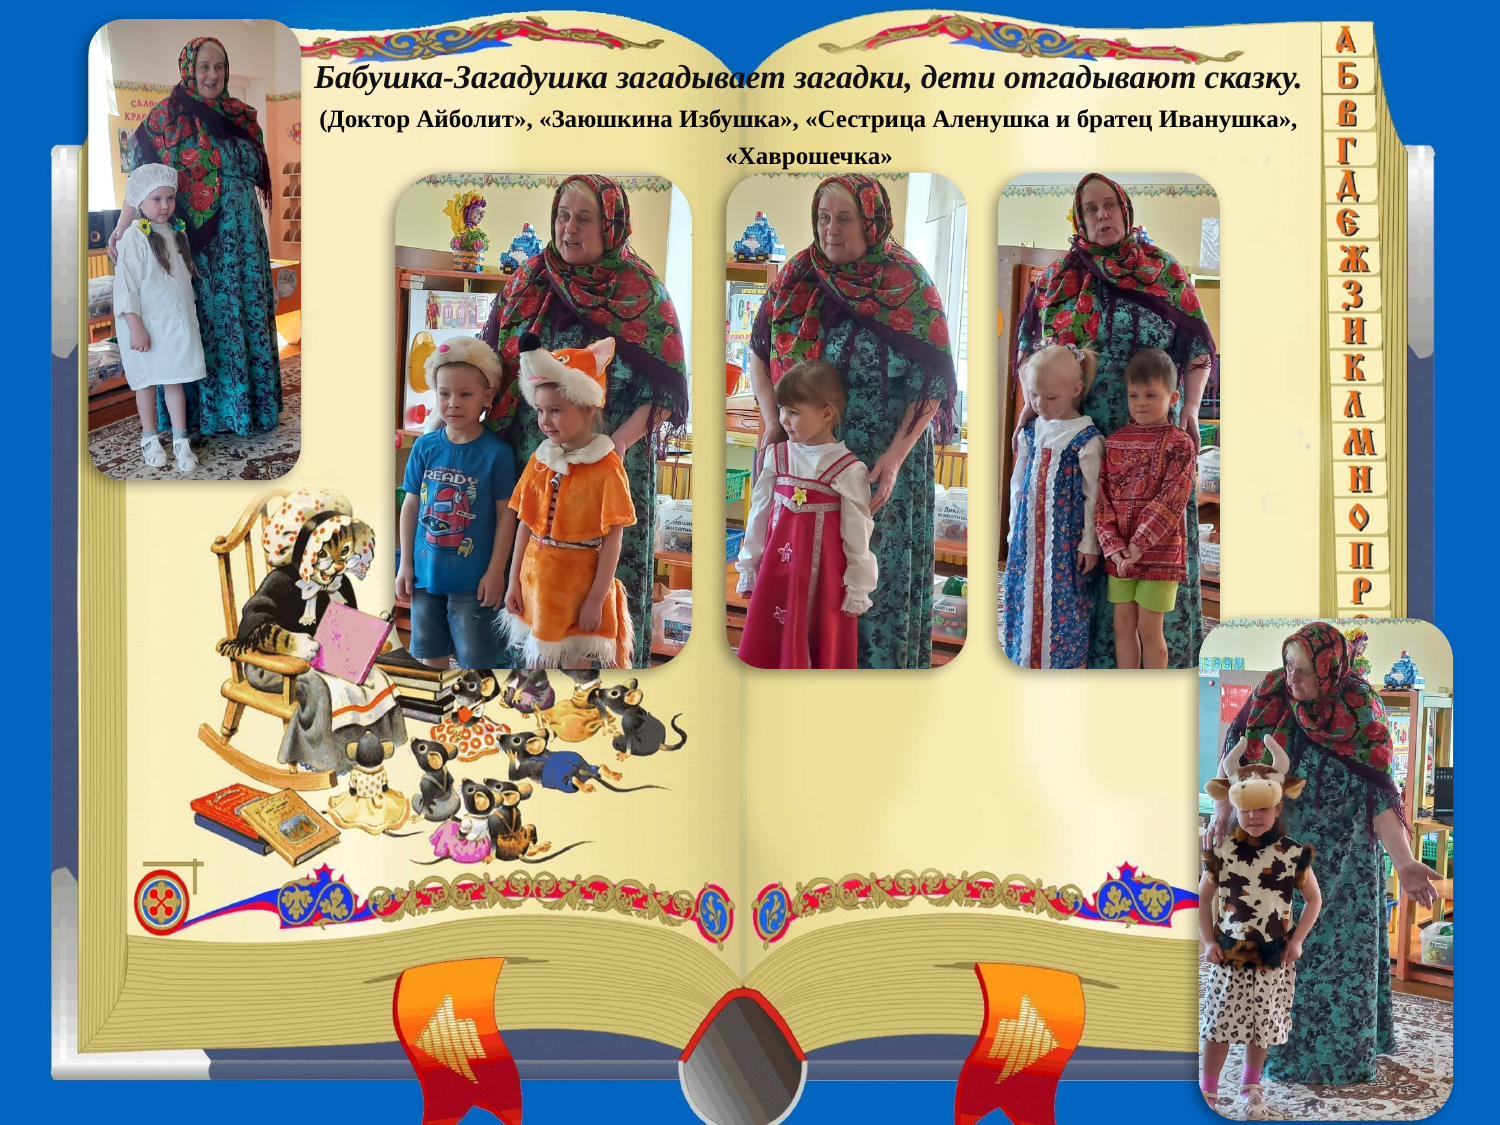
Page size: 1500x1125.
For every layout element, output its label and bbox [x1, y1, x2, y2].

picture [395, 172, 693, 670]
list [0, 0, 1500, 1125]
picture [726, 172, 968, 670]
picture [997, 172, 1454, 1121]
picture [88, 18, 302, 481]
